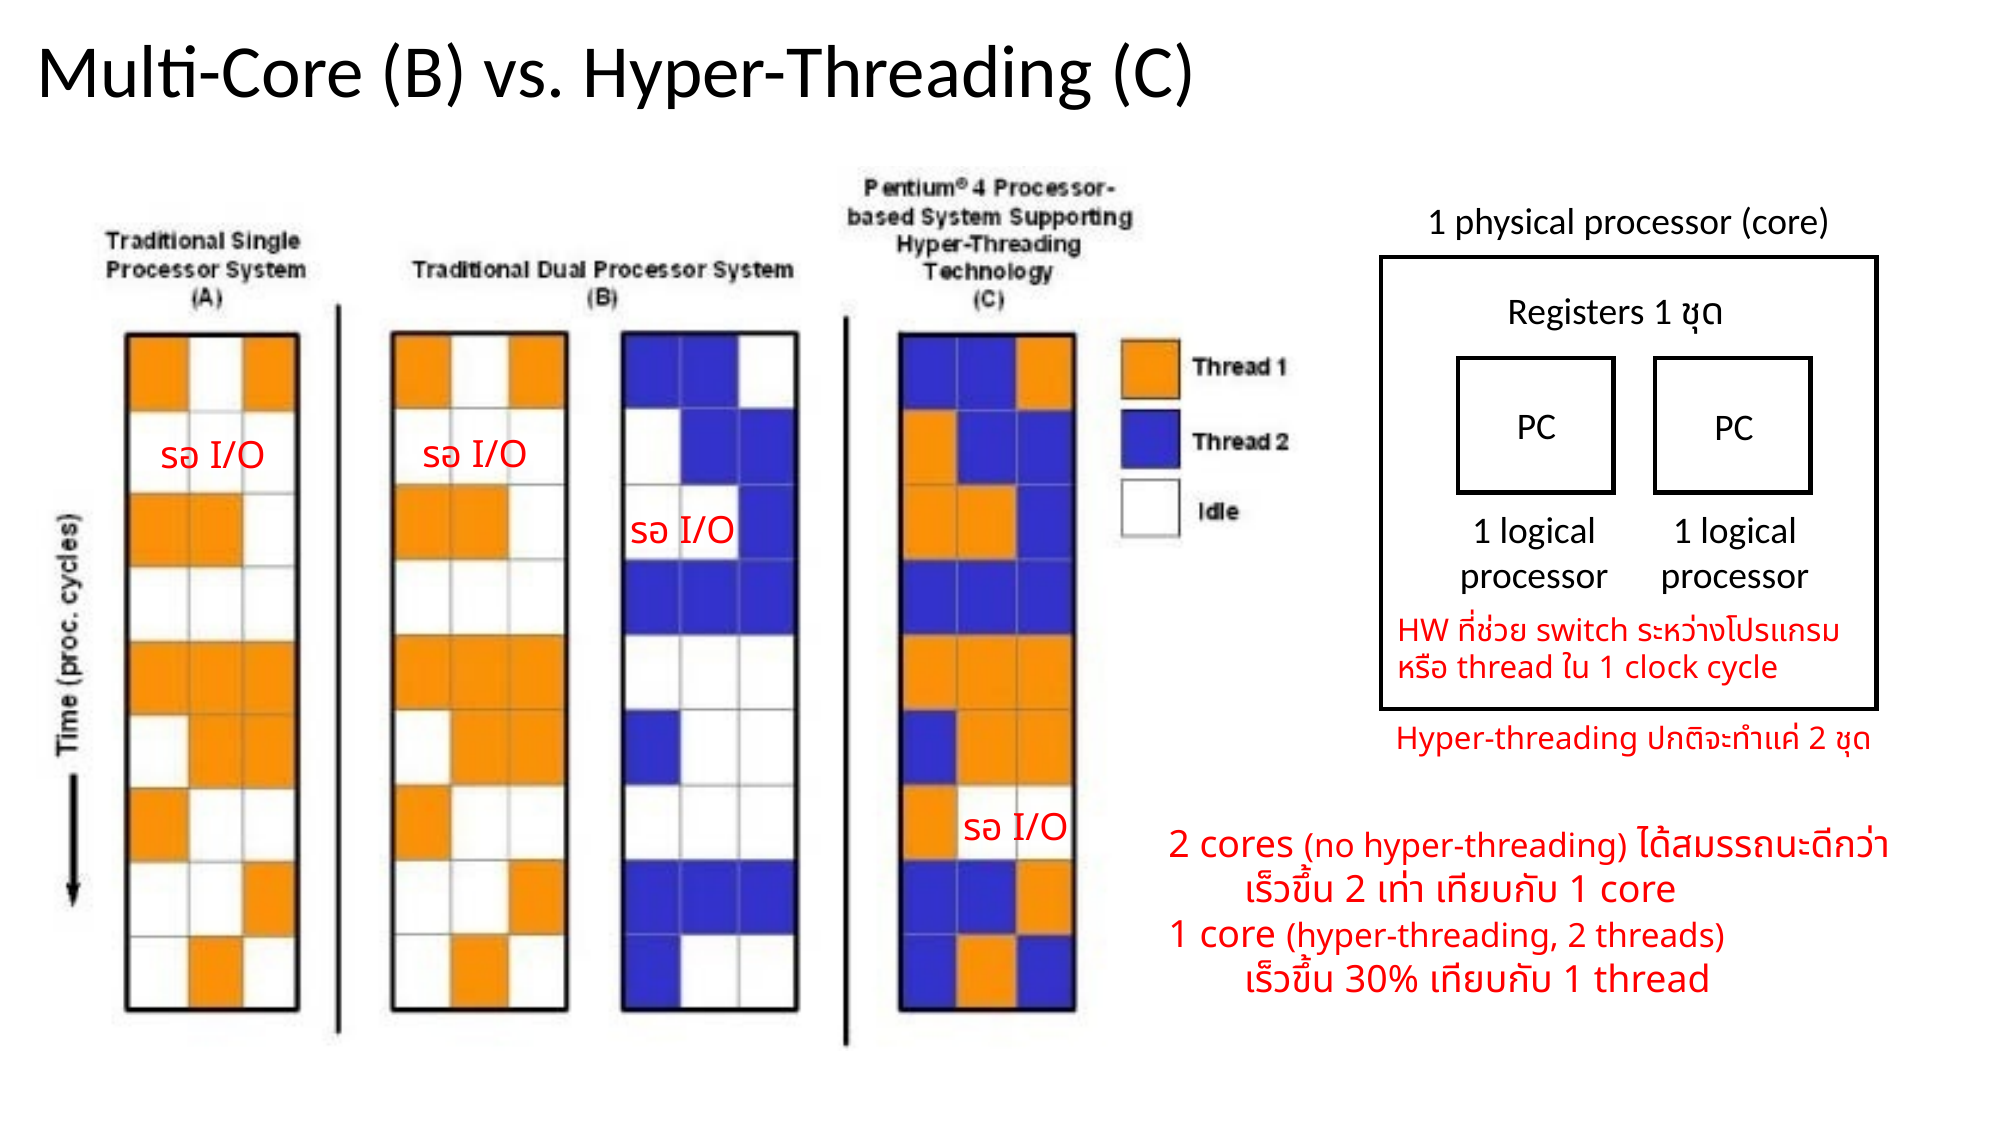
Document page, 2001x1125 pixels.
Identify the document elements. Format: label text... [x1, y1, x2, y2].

text_box 1 logical processor [1431, 498, 1632, 602]
text_box [1457, 455, 1615, 494]
text_box 1 logical processor [1632, 498, 1838, 602]
text_box 1 physical processor (core) [1380, 189, 1877, 250]
text_box PC [1655, 395, 1813, 456]
text_box Multi-Core (B) vs. Hyper-Threading (C) [21, 14, 1980, 120]
text_box Hyper-threading ปกติจะทำแค่ 2 ชุด [1380, 711, 1901, 764]
picture [36, 166, 1308, 1051]
text_box [1380, 256, 1878, 710]
text_box 2 cores (no hyper-threading) ได้สมรรถนะดีกว่า เร็วขึ้น 2 เท่า เทียบกับ 1 core 1 core (hyper-threading, 2 threads) เร็วขึ้น 30% เทียบกับ 1 thread [1308, 812, 1932, 1008]
text_box [1457, 357, 1615, 394]
text_box [1654, 357, 1812, 493]
text_box Registers 1 ชุด [1492, 279, 1778, 340]
text_box PC [1457, 394, 1616, 455]
text_box HW ที่ช่วย switch ระหว่างโปรแกรม หรือ thread ใน 1 clock cycle [1382, 602, 1878, 693]
